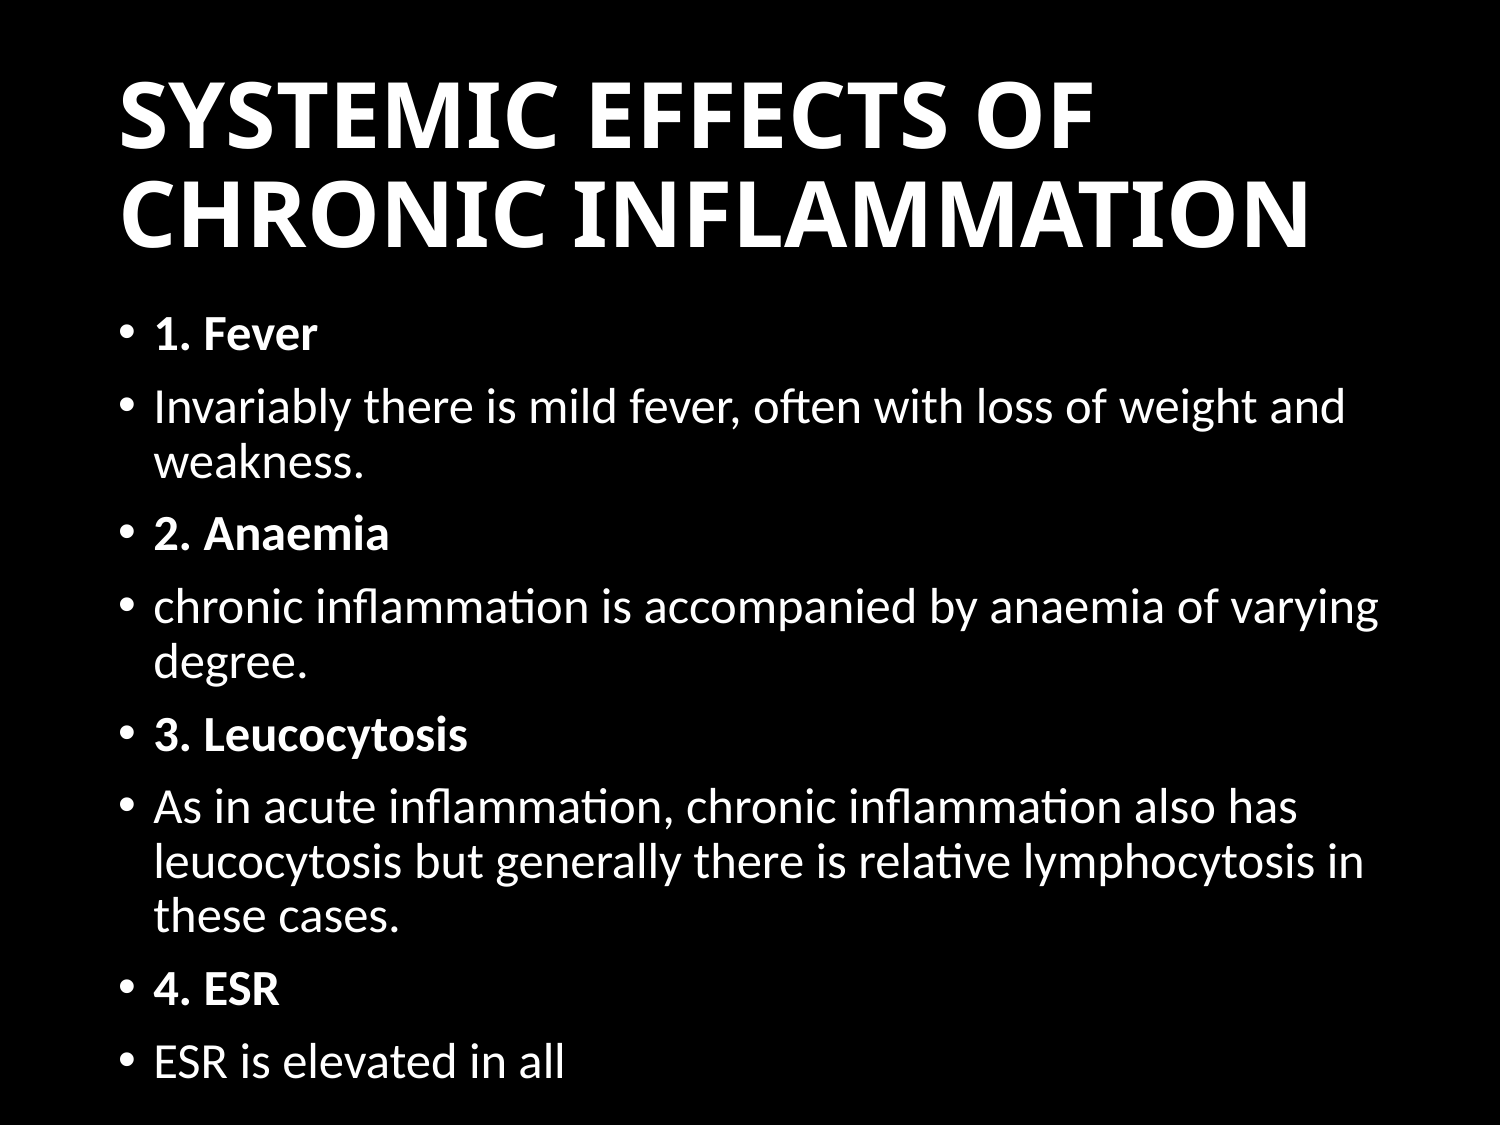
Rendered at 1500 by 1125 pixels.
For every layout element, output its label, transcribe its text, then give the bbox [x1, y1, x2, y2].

list 1. Fever Invariably there is mild fever, often with loss of weight and weakness. 2. Anaemia chronic inflammation is accompanied by anaemia of varying degree. 3. Leucocytosis As in acute inflammation, chronic inflammation also has leucocytosis but generally there is relative lymphocytosis in these cases. 4. ESR ESR is elevated in all [103, 299, 1466, 1100]
title SYSTEMIC EFFECTS OF CHRONIC INFLAMMATION [103, 59, 1397, 278]
